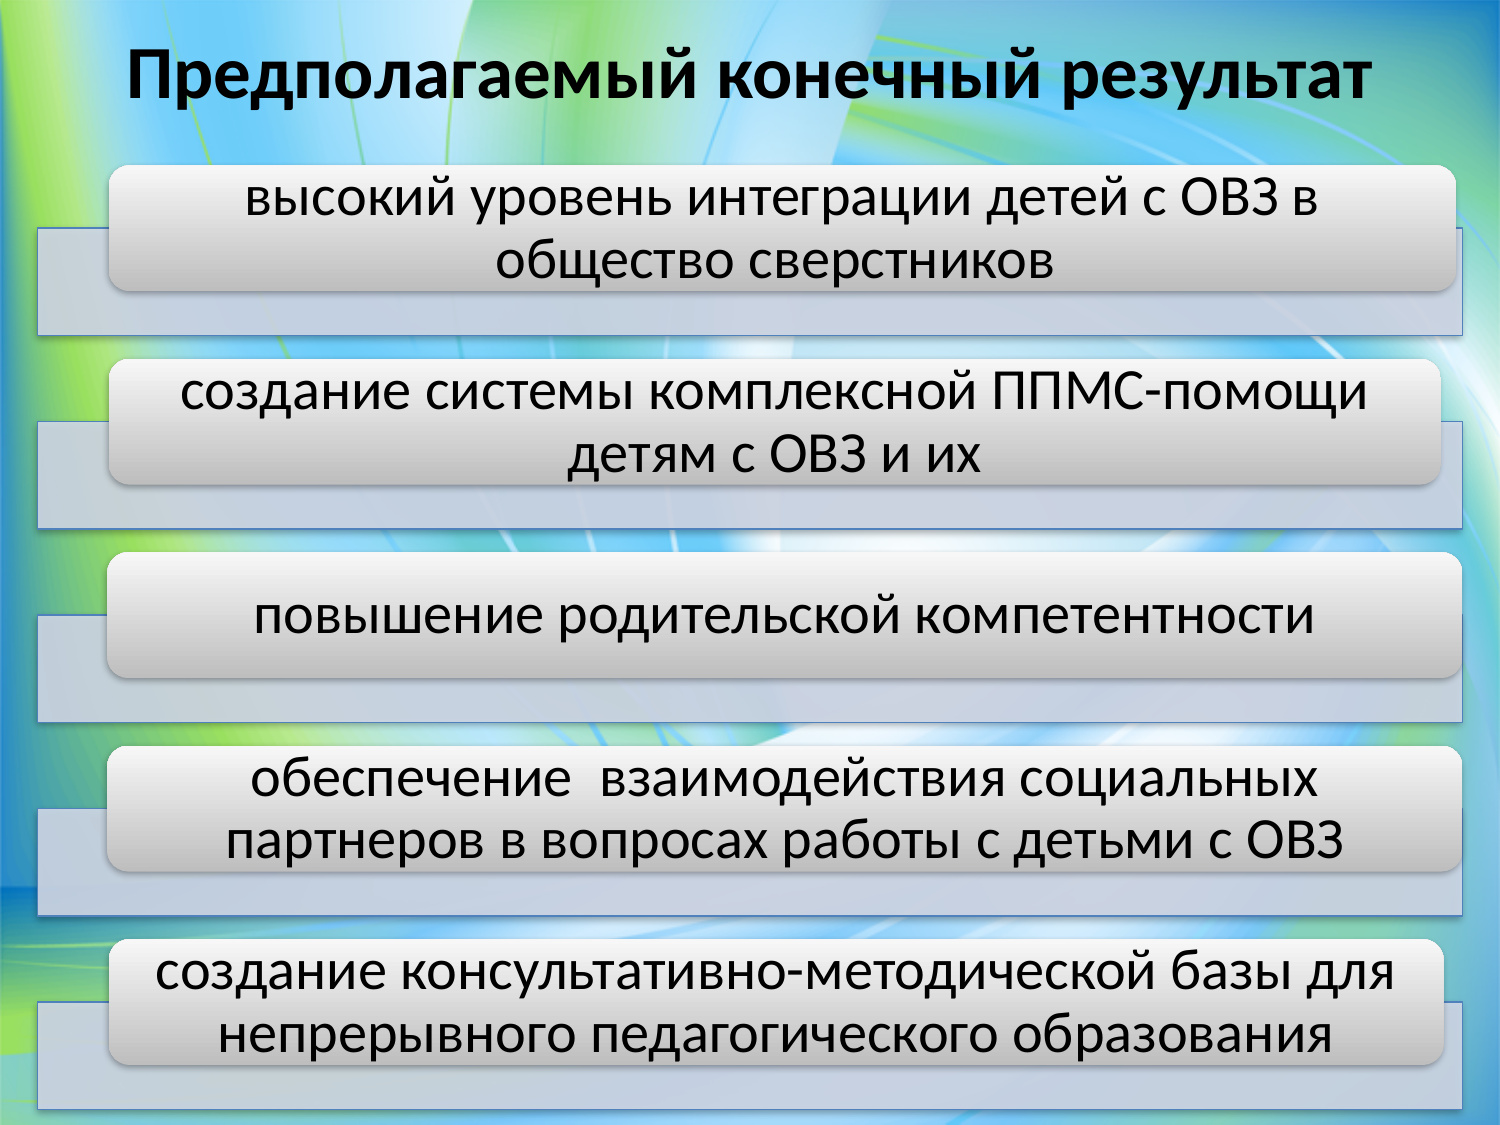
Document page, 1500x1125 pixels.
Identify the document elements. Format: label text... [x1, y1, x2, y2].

title Предполагаемый конечный результат [75, 0, 1425, 138]
picture [0, 0, 1500, 1125]
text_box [37, 149, 1463, 1125]
